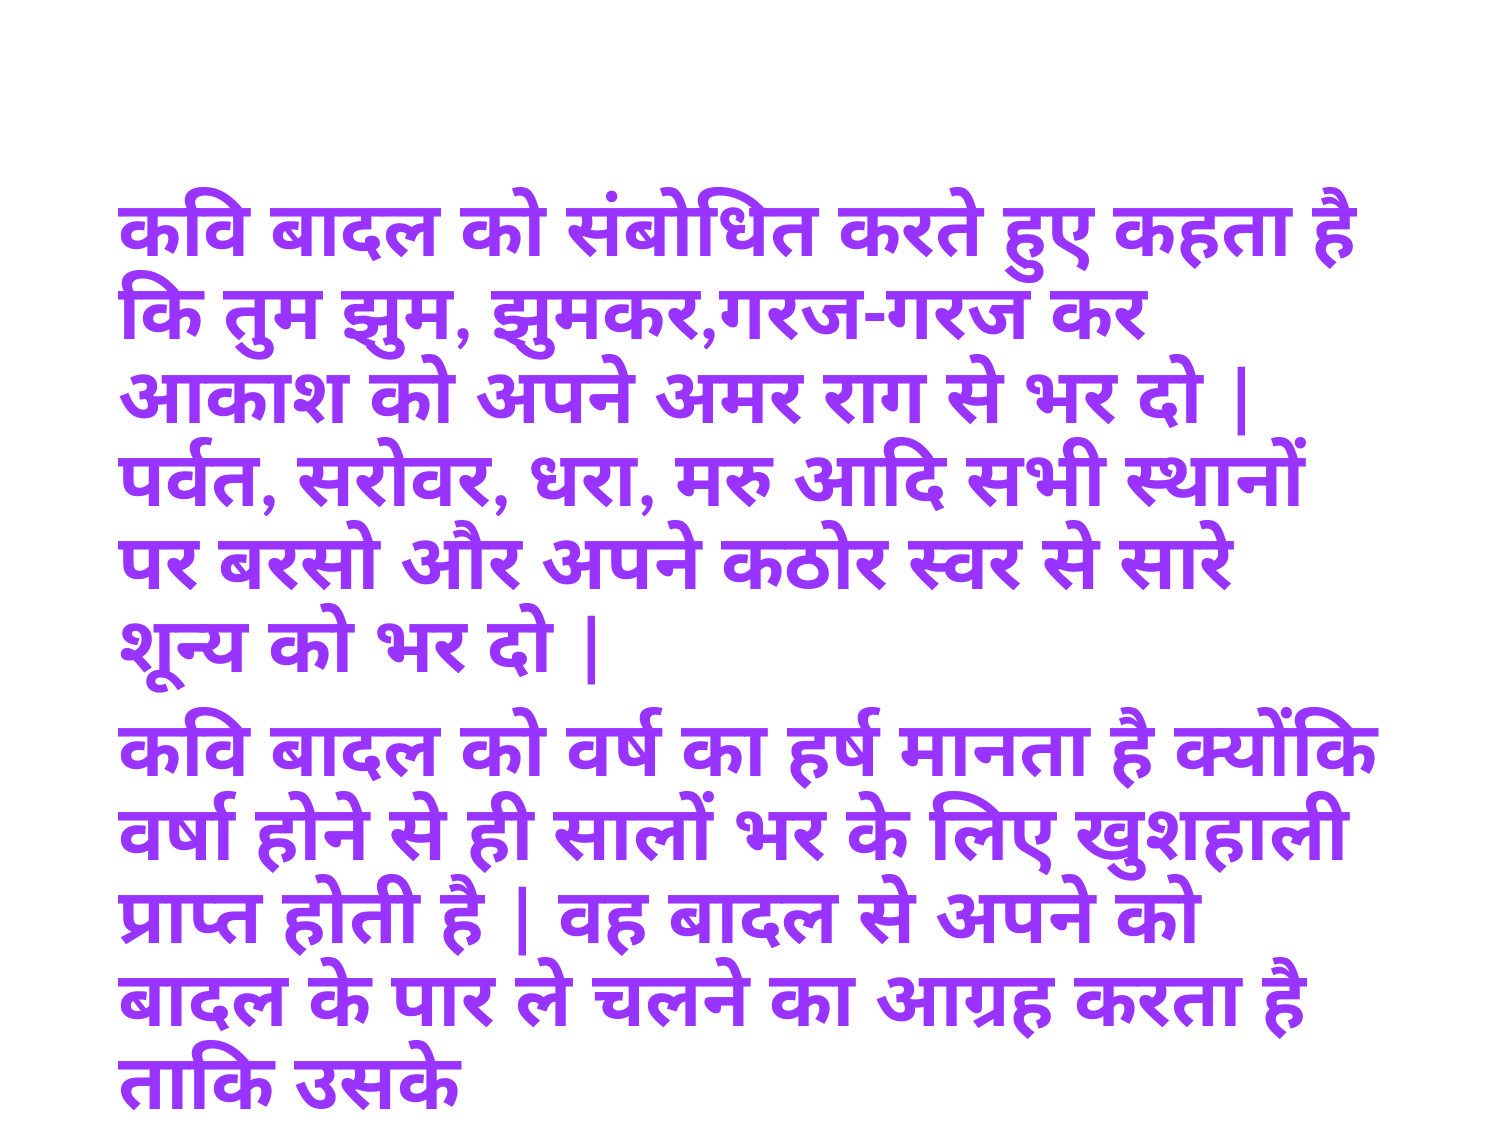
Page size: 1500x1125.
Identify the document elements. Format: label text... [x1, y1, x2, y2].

list कवि बादल को संबोधित करते हुए कहता है कि तुम झुम, झुमकर,गरज-गरज कर आकाश को अपने अमर राग से भर दो | पर्वत, सरोवर, धरा, मरु आदि सभी स्थानों पर बरसो और अपने कठोर स्वर से सारे शून्य को भर दो | कवि बादल को वर्ष का हर्ष मानता है क्योंकि वर्षा होने से ही सालों भर के लिए खुशहाली प्राप्त होती है | वह बादल से अपने को बादल के पार ले चलने का आग्रह करता है ताकि उसके [103, 182, 1397, 897]
